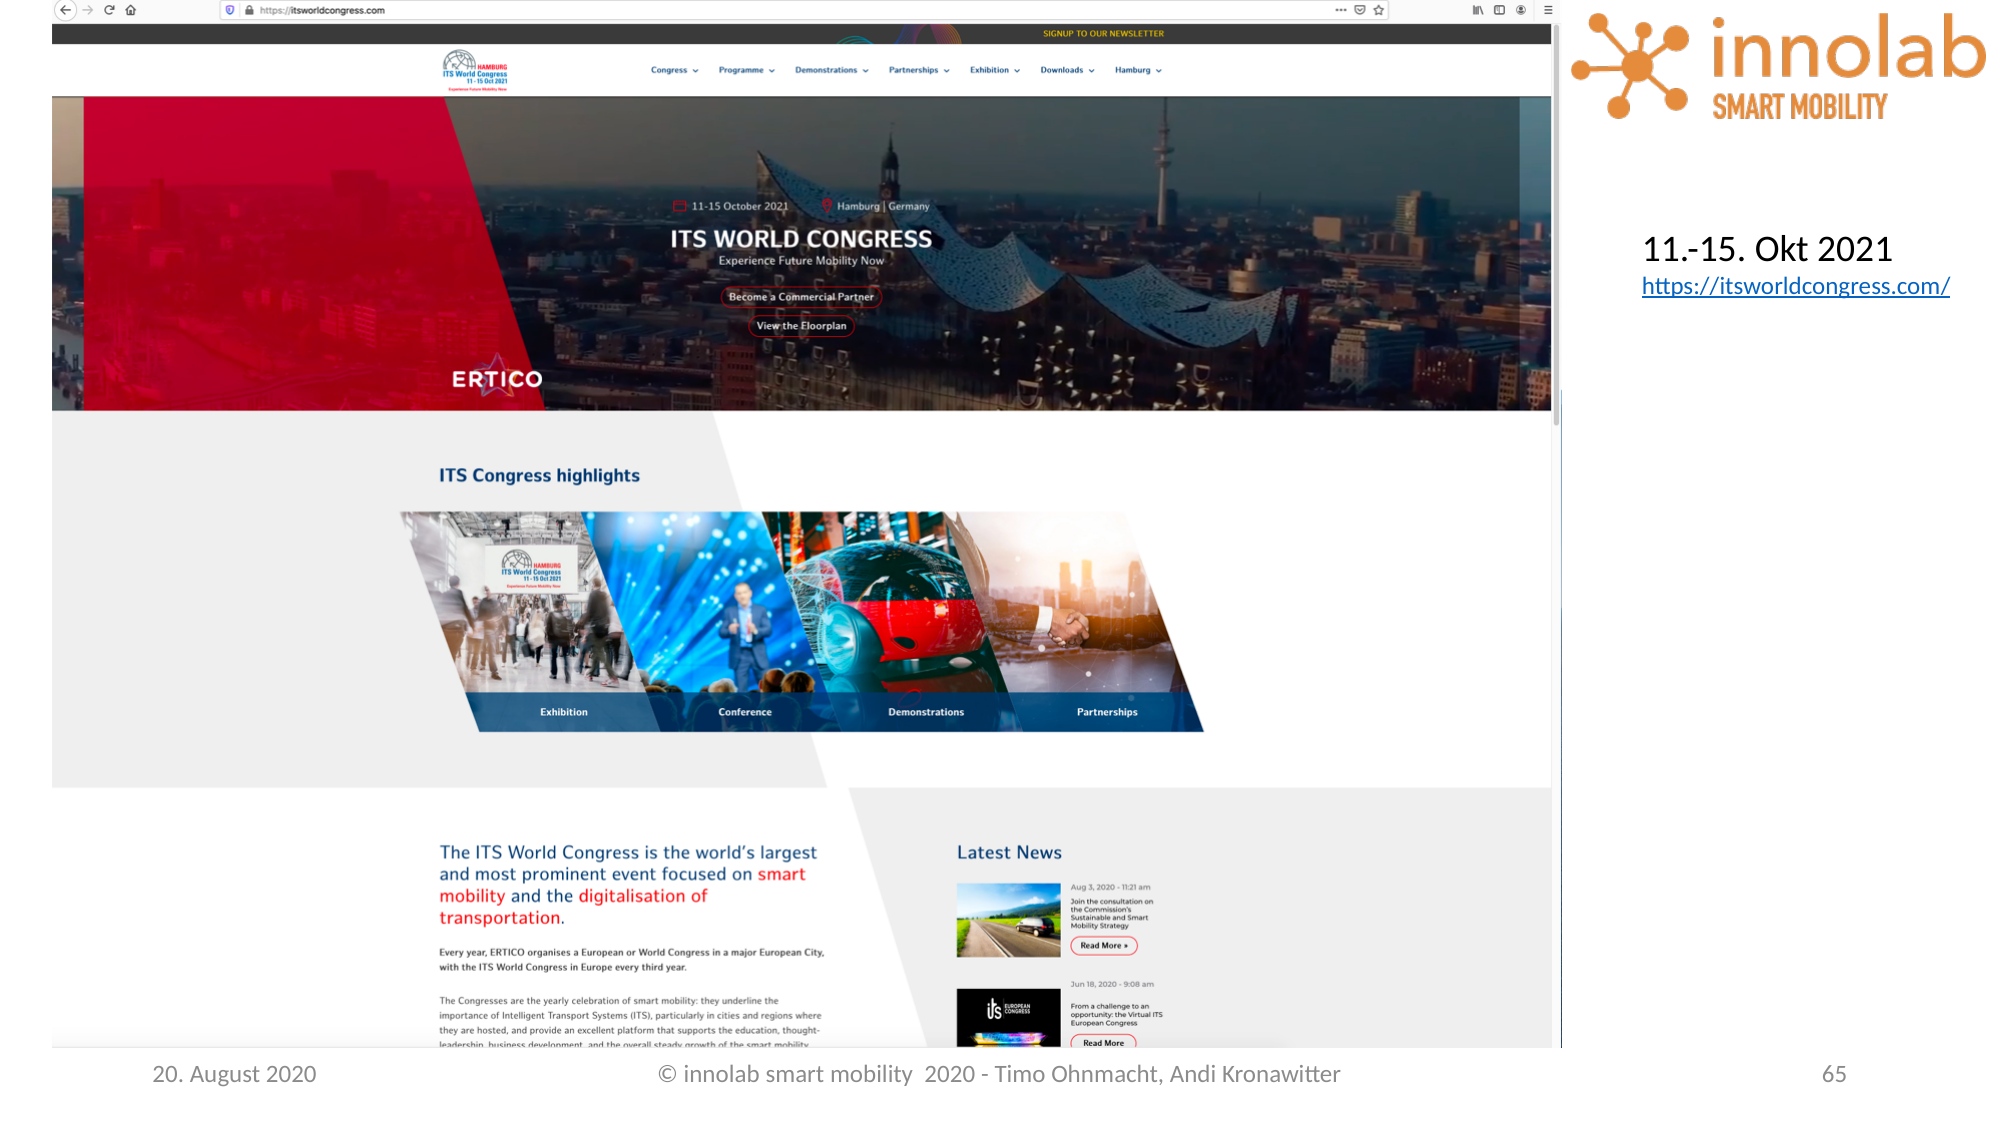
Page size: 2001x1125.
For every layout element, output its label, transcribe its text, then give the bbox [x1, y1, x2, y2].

footer © innolab smart mobility 2020 - Timo Ohnmacht, Andi Kronawitter [474, 1048, 1525, 1103]
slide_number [137, 1048, 474, 1103]
text_box 11.-15. Okt 2021 https://itsworldcongress.com/ [1627, 217, 1966, 307]
picture [52, 0, 1562, 1048]
slide_number 65 [1525, 1042, 1863, 1103]
picture [1571, 13, 1986, 120]
